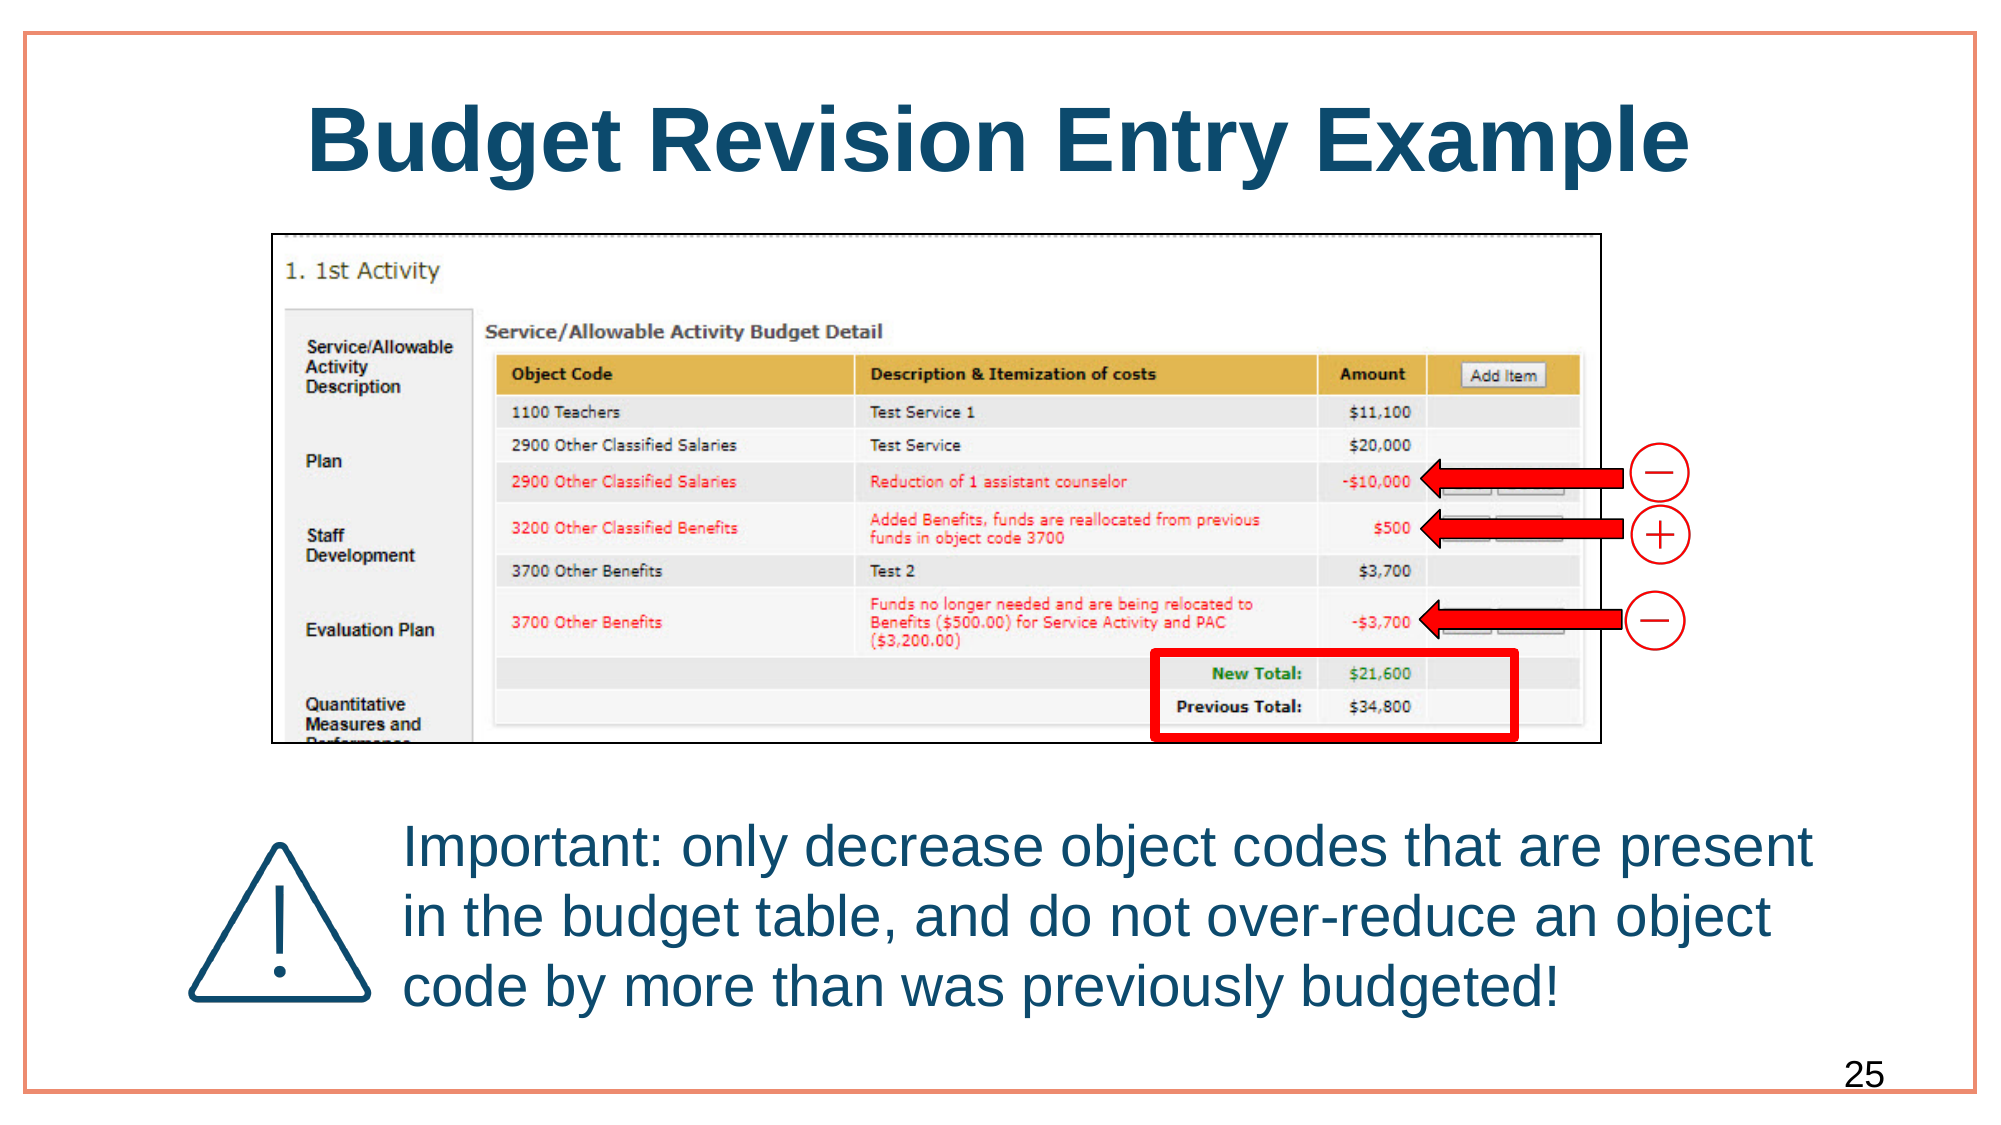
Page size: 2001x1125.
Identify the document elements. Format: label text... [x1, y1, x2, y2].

text_box Important: only decrease object codes that are present in the budget table, and do not over-reduce an object code by more than was previously budgeted! [376, 788, 1845, 1039]
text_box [1420, 497, 1698, 572]
title Budget Revision Entry Example [24, 33, 1975, 251]
slide_number 25 [1433, 1042, 1900, 1103]
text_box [1420, 435, 1697, 510]
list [272, 235, 1600, 743]
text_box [1419, 583, 1693, 658]
picture [179, 822, 380, 1022]
